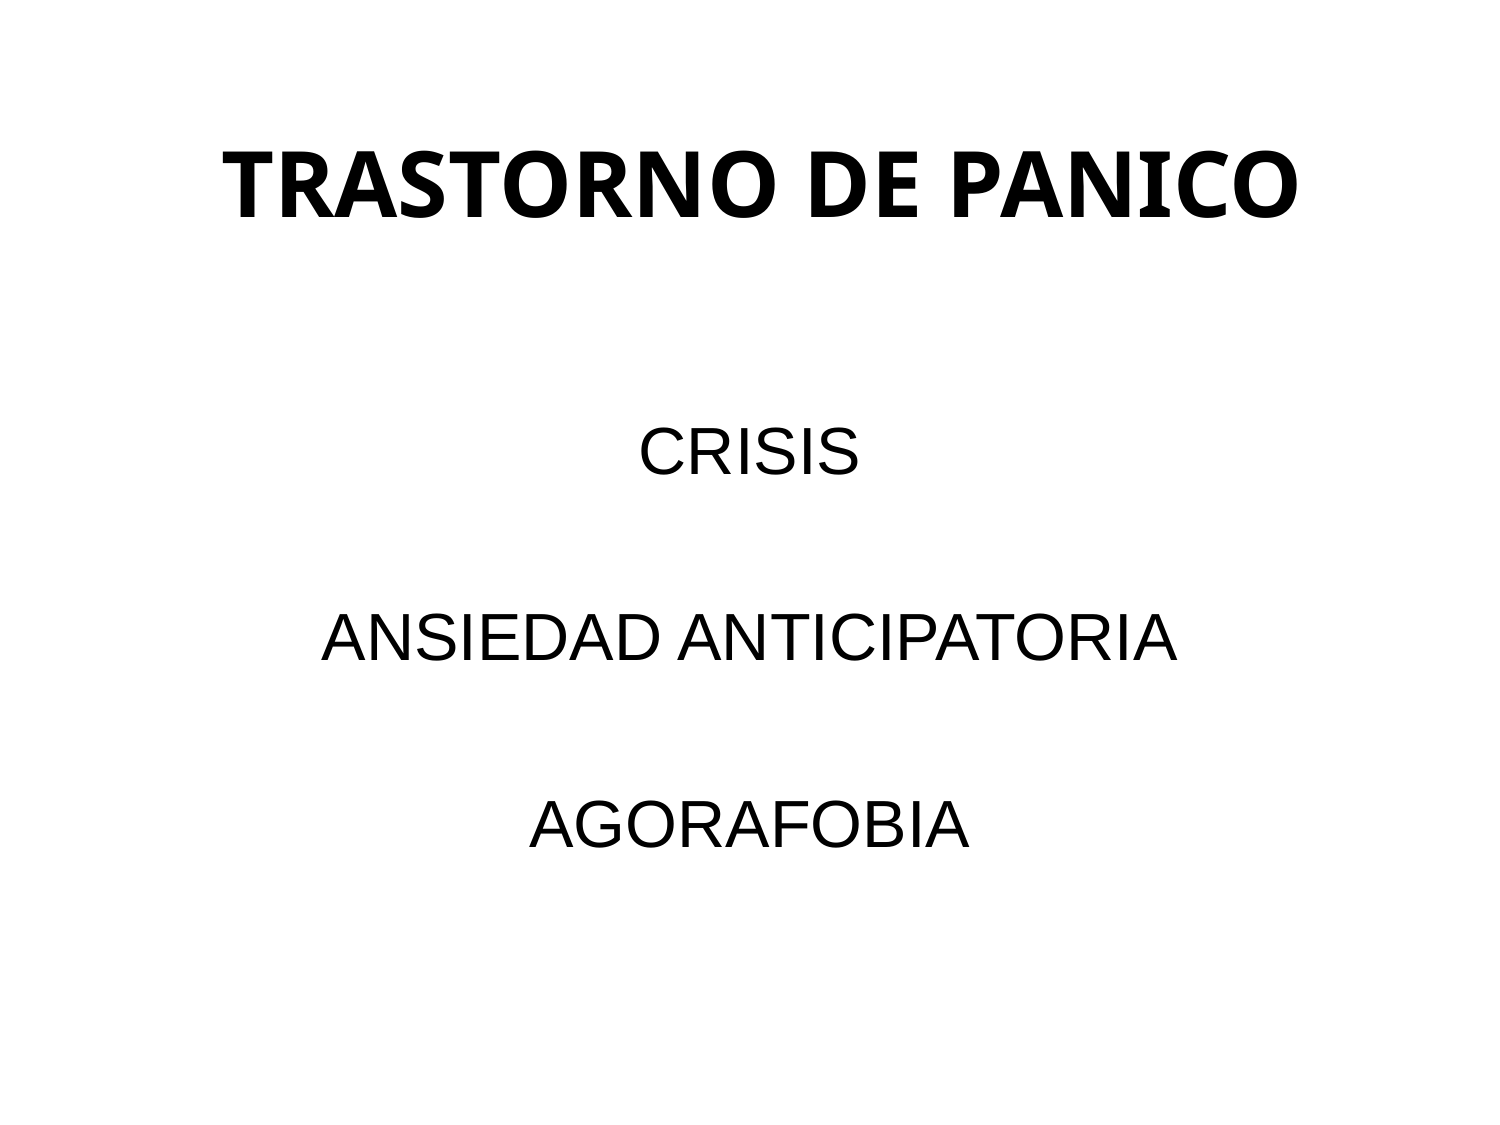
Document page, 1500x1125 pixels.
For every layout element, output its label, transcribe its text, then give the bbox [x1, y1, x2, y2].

subtitle CRISIS ANSIEDAD ANTICIPATORIA AGORAFOBIA [224, 399, 1276, 938]
title TRASTORNO DE PANICO [124, 87, 1401, 276]
